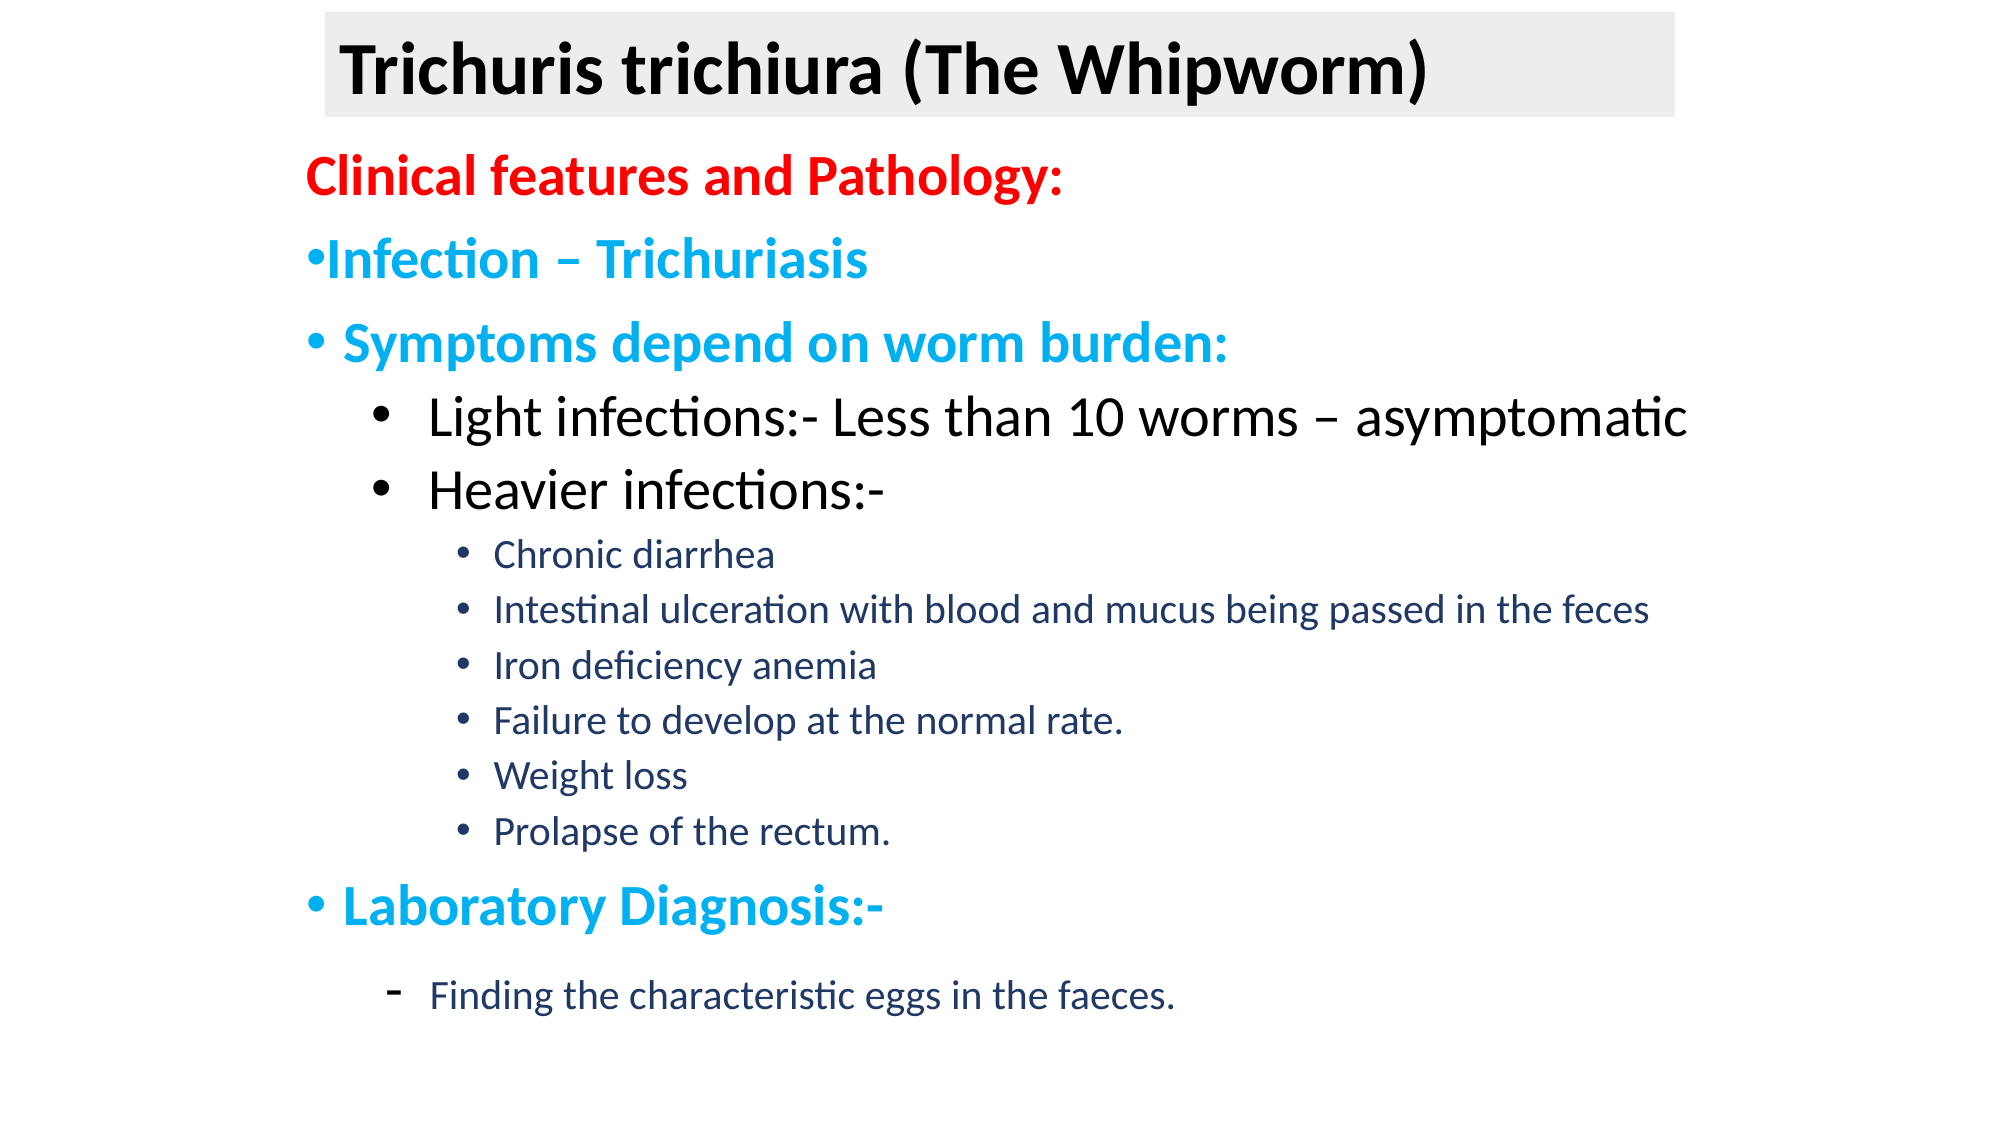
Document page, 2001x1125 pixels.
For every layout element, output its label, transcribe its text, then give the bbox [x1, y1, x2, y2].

text_box Trichuris trichiura (The Whipworm) [324, 11, 1675, 118]
list Clinical features and Pathology: Infection – Trichuriasis Symptoms depend on worm burden: Light infections:- Less than 10 worms – asymptomatic Heavier infections:- Chronic diarrhea Intestinal ulceration with blood and mucus being passed in the feces Iron deficiency anemia Failure to develop at the normal rate. Weight loss Prolapse of the rectum. Laboratory Diagnosis:- - Finding the characteristic eggs in the faeces. [291, 137, 1721, 1066]
